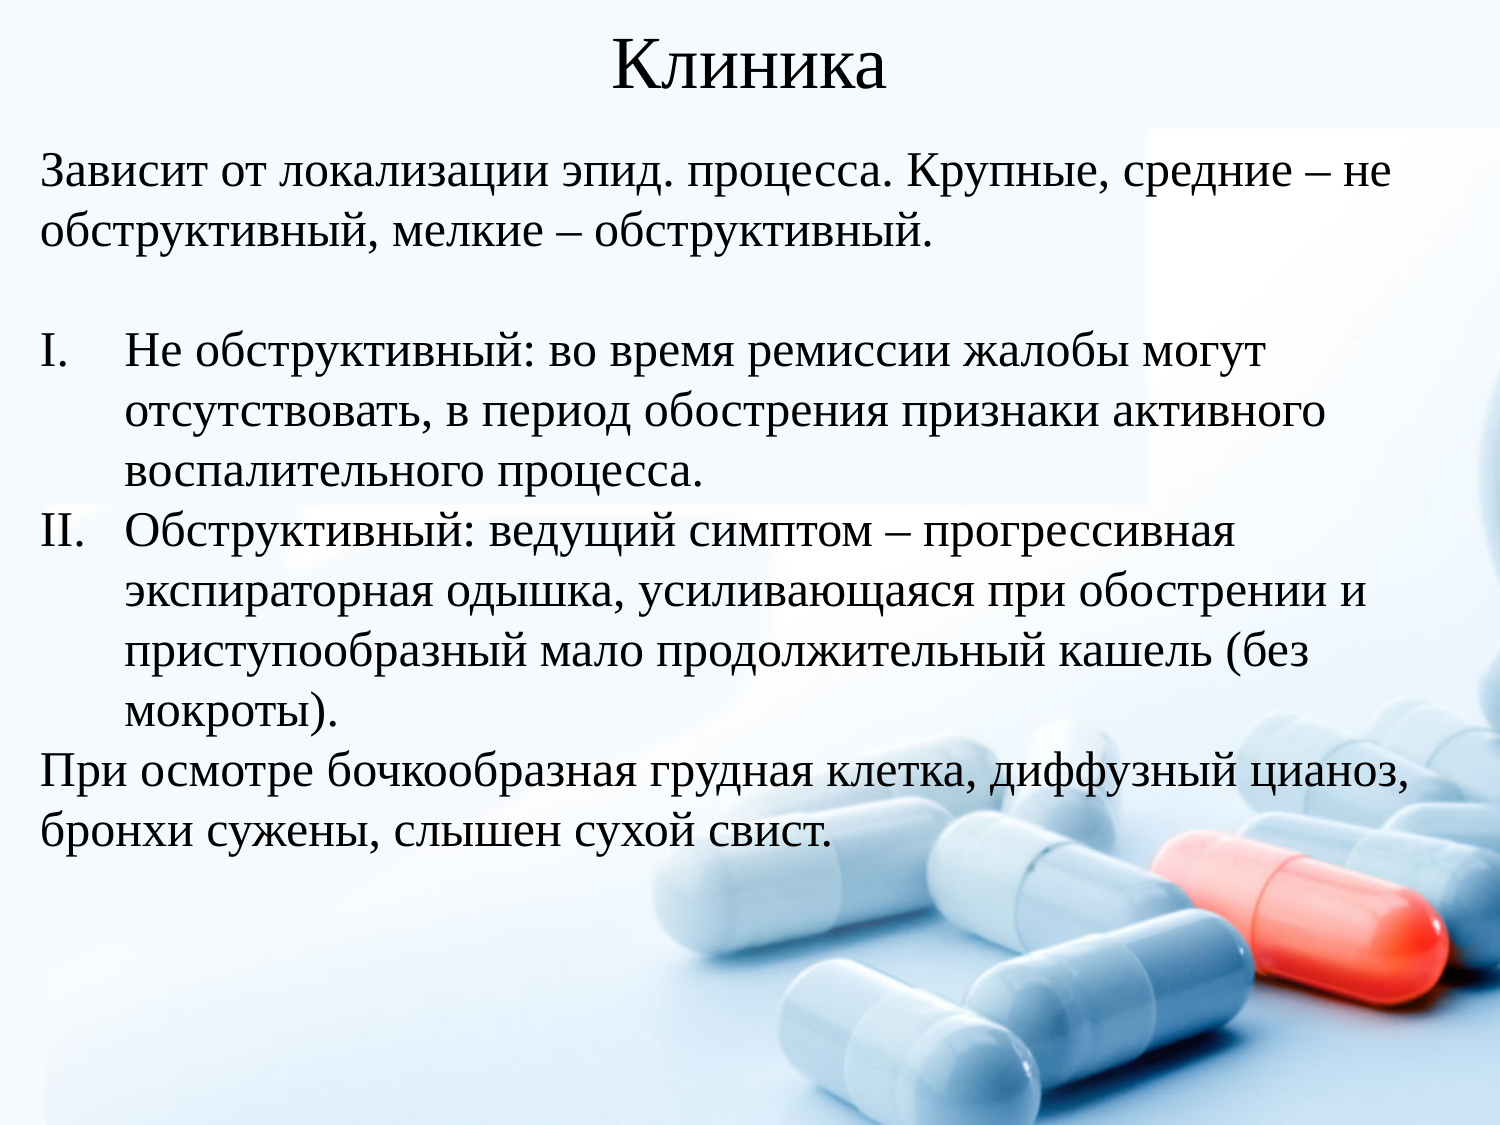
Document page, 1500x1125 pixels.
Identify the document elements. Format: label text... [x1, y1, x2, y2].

title Клиника [0, 0, 1500, 130]
picture [0, 130, 1500, 1125]
list Зависит от локализации эпид. процесса. Крупные, средние – не обструктивный, мелкие – обструктивный. Не обструктивный: во время ремиссии жалобы могут отсутствовать, в период обострения признаки активного воспалительного процесса. Обструктивный: ведущий симптом – прогрессивная экспираторная одышка, усиливающаяся при обострении и приступообразный мало продолжительный кашель (без мокроты). При осмотре бочкообразная грудная клетка, диффузный цианоз, бронхи сужены, слышен сухой свист. [24, 129, 1475, 1107]
